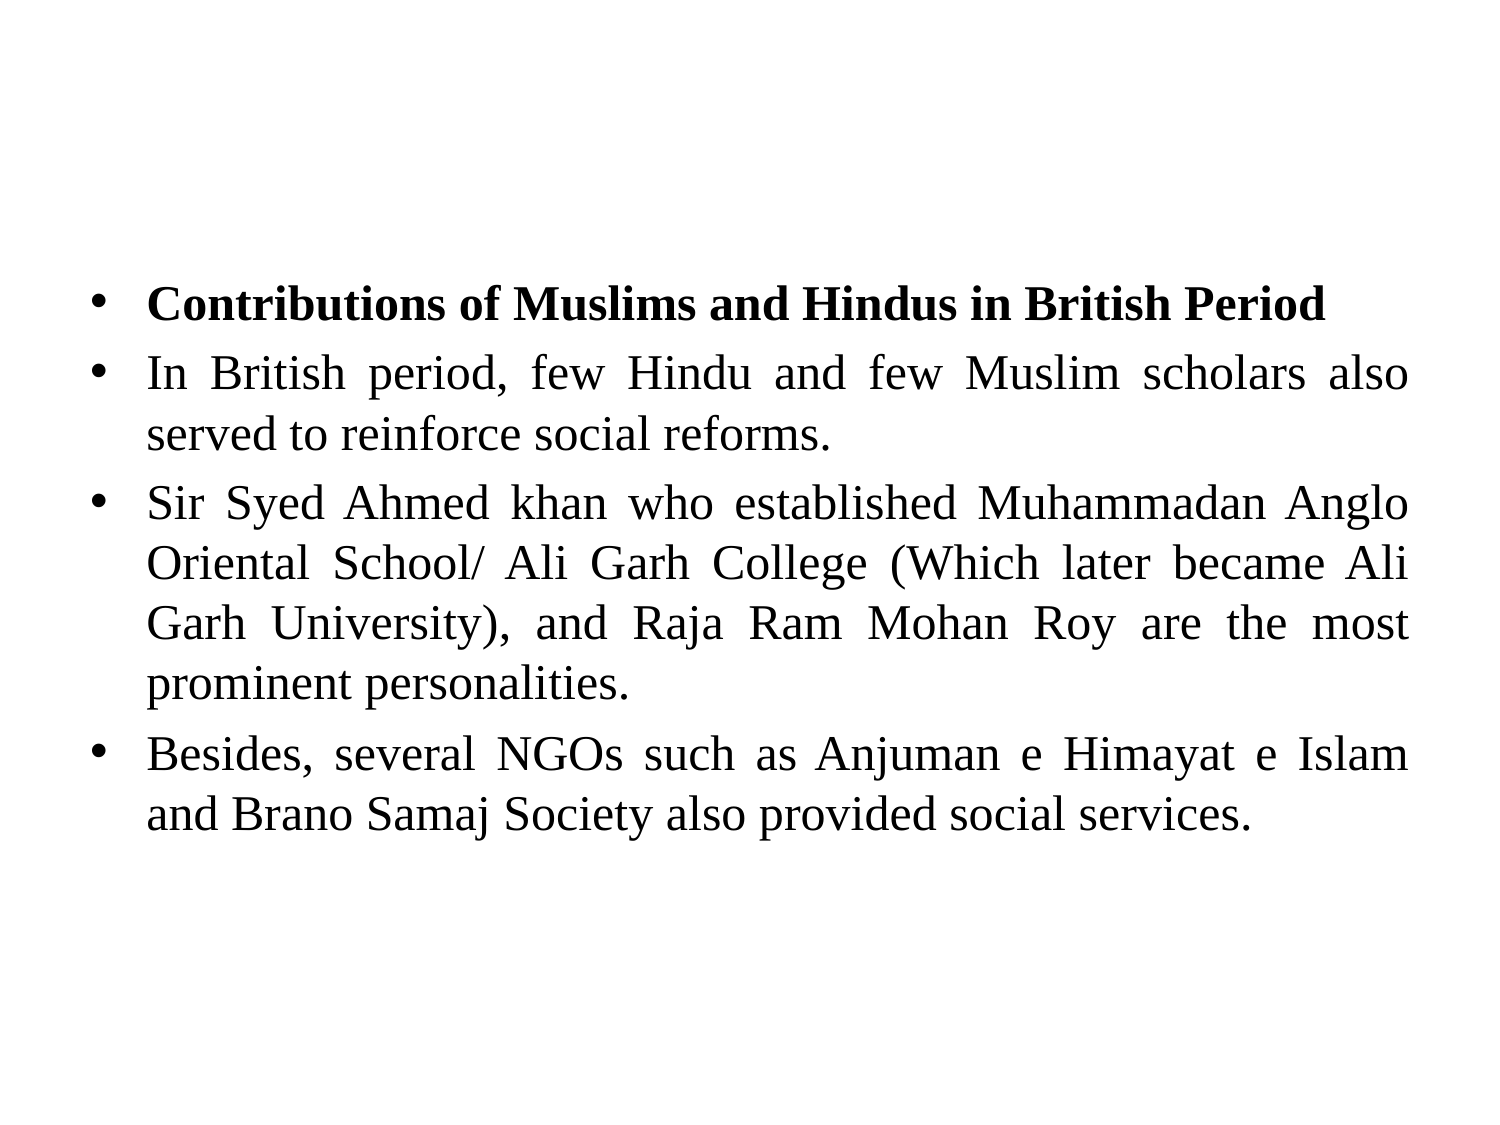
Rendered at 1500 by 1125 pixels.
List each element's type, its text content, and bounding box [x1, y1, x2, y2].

list Contributions of Muslims and Hindus in British Period In British period, few Hindu and few Muslim scholars also served to reinforce social reforms. Sir Syed Ahmed khan who established Muhammadan Anglo Oriental School/ Ali Garh College (Which later became Ali Garh University), and Raja Ram Mohan Roy are the most prominent personalities. Besides, several NGOs such as Anjuman e Himayat e Islam and Brano Samaj Society also provided social services. [75, 262, 1425, 1005]
